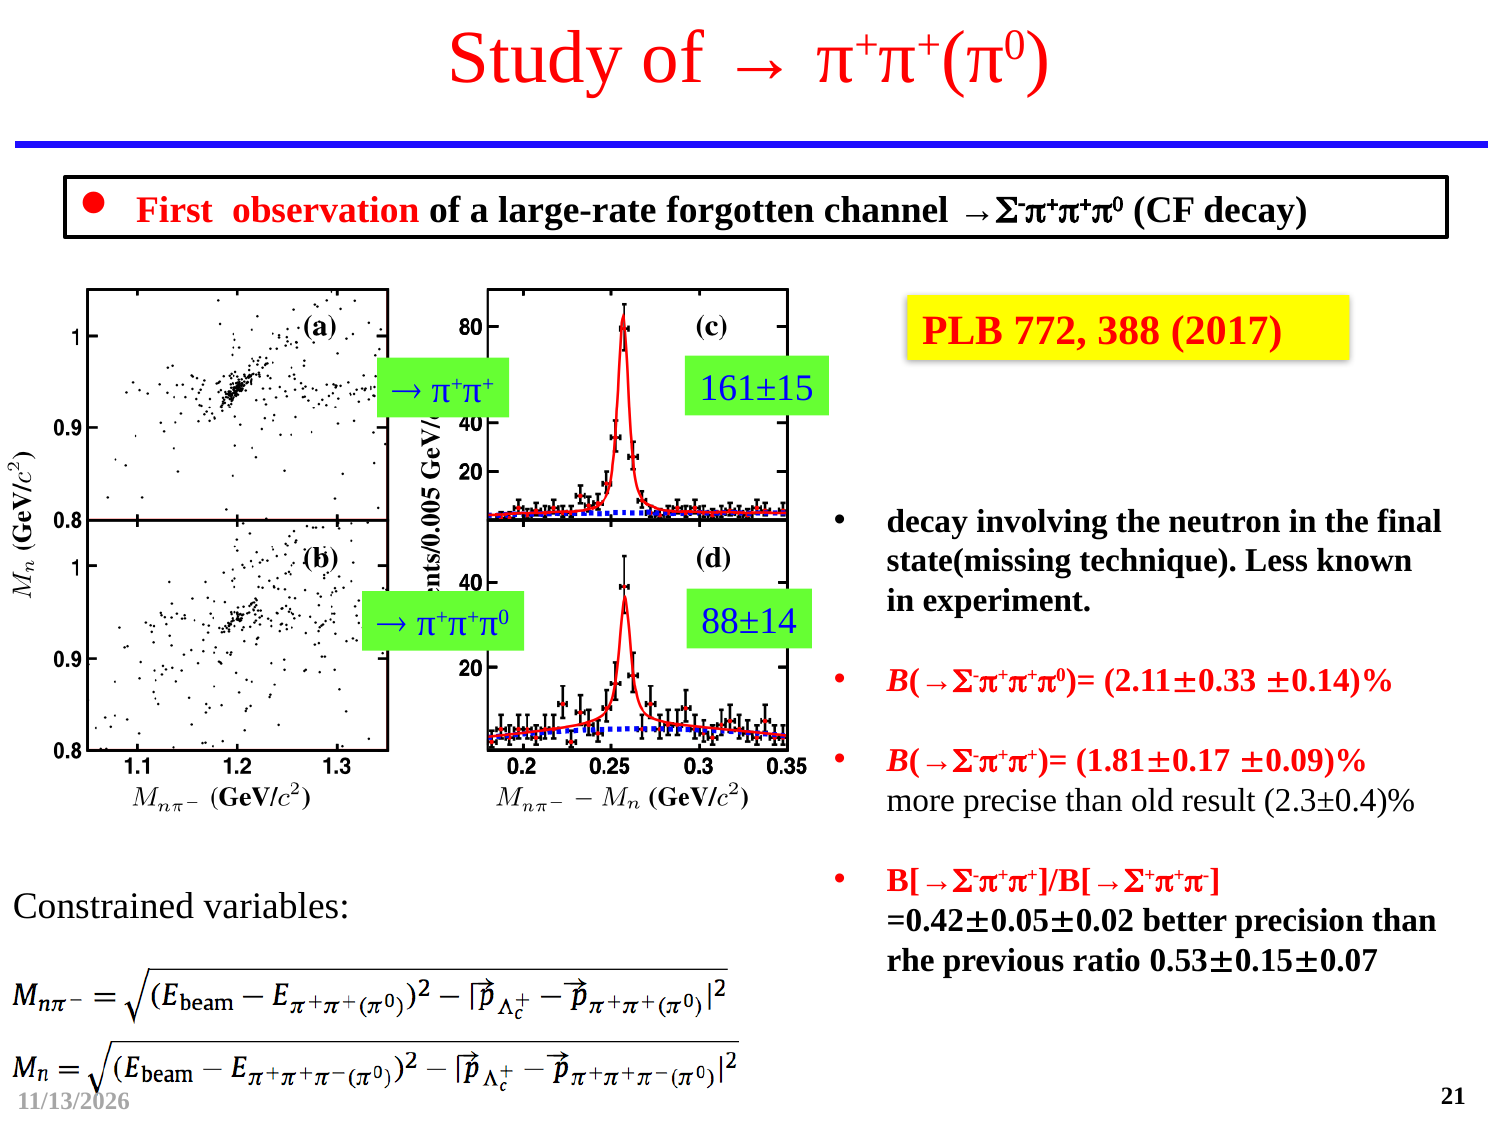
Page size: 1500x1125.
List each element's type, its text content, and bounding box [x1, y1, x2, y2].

text_box 161±15 [824, 355, 829, 416]
slide_number 21 [1372, 1062, 1481, 1125]
picture [0, 945, 779, 1119]
text_box PLB 772, 388 (2017) [907, 294, 1350, 361]
text_box Constrained variables: [0, 873, 366, 934]
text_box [0, 269, 820, 825]
